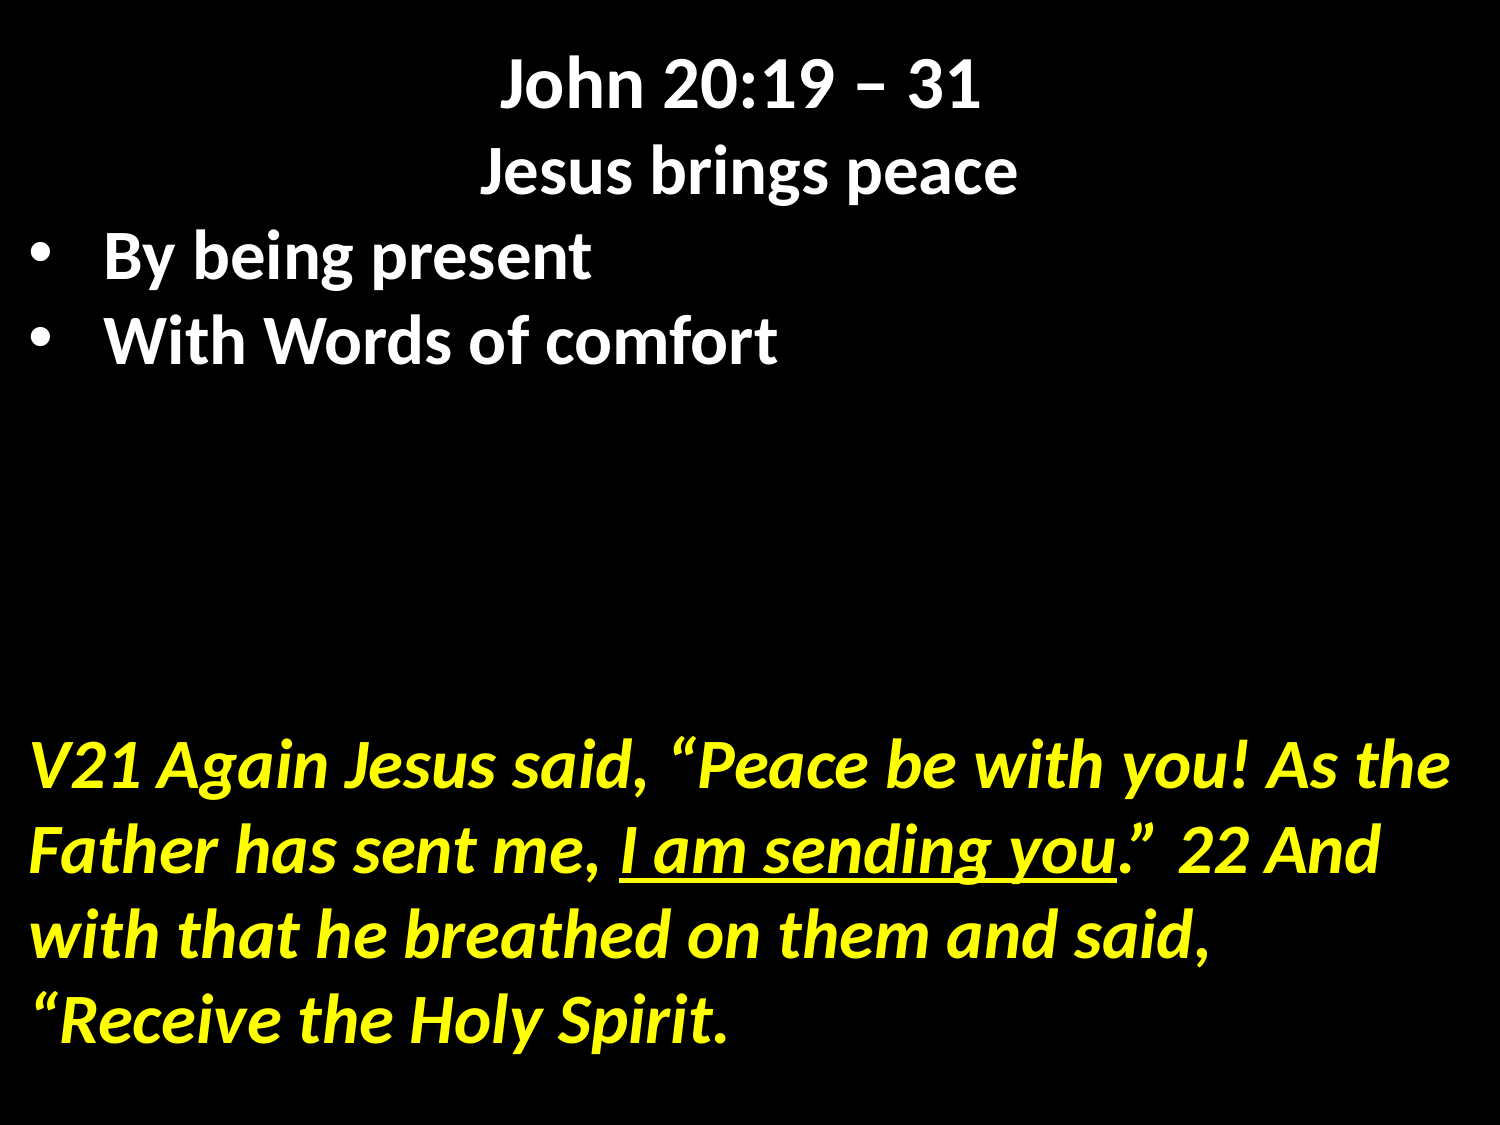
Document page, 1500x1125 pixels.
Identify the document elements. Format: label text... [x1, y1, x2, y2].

subtitle John 20:19 – 31 Jesus brings peace By being present With Words of comfort V21 Again Jesus said, “Peace be with you! As the Father has sent me, I am sending you.” 22 And with that he breathed on them and said, “Receive the Holy Spirit. [13, 26, 1487, 1112]
